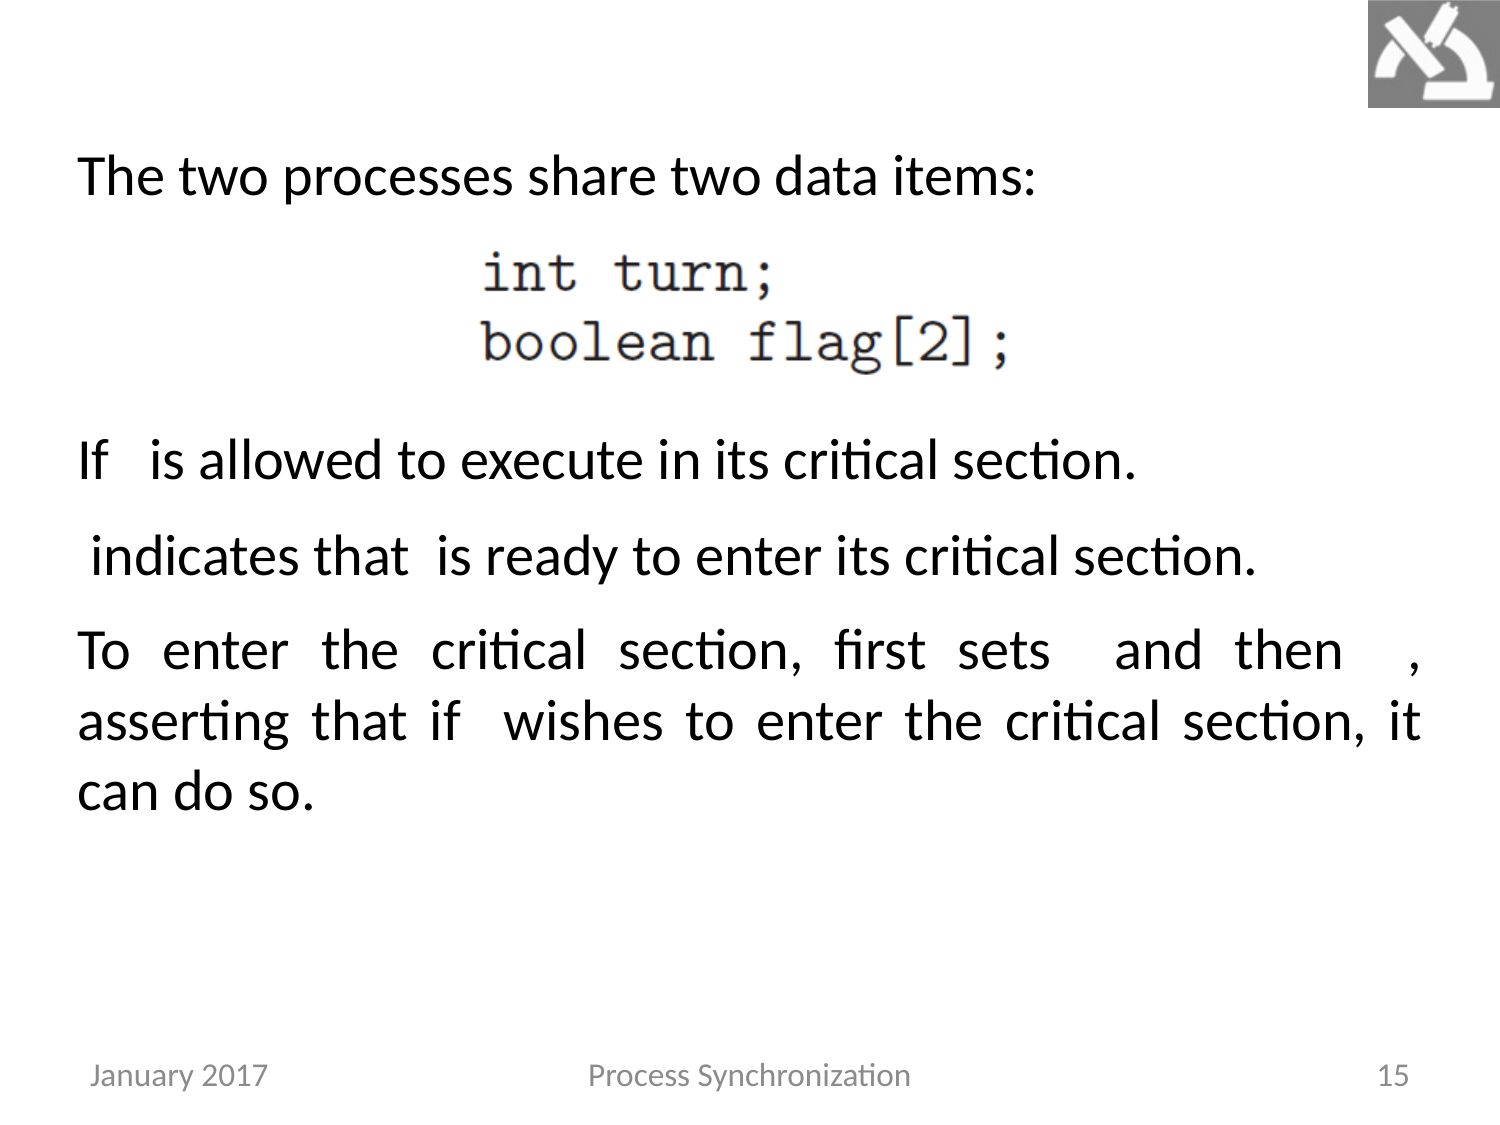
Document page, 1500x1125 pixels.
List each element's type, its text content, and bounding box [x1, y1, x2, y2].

picture [1368, 0, 1500, 108]
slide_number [75, 1042, 425, 1103]
picture [475, 239, 1025, 386]
slide_number 15 [1074, 1042, 1425, 1103]
footer Process Synchronization [512, 1042, 988, 1103]
